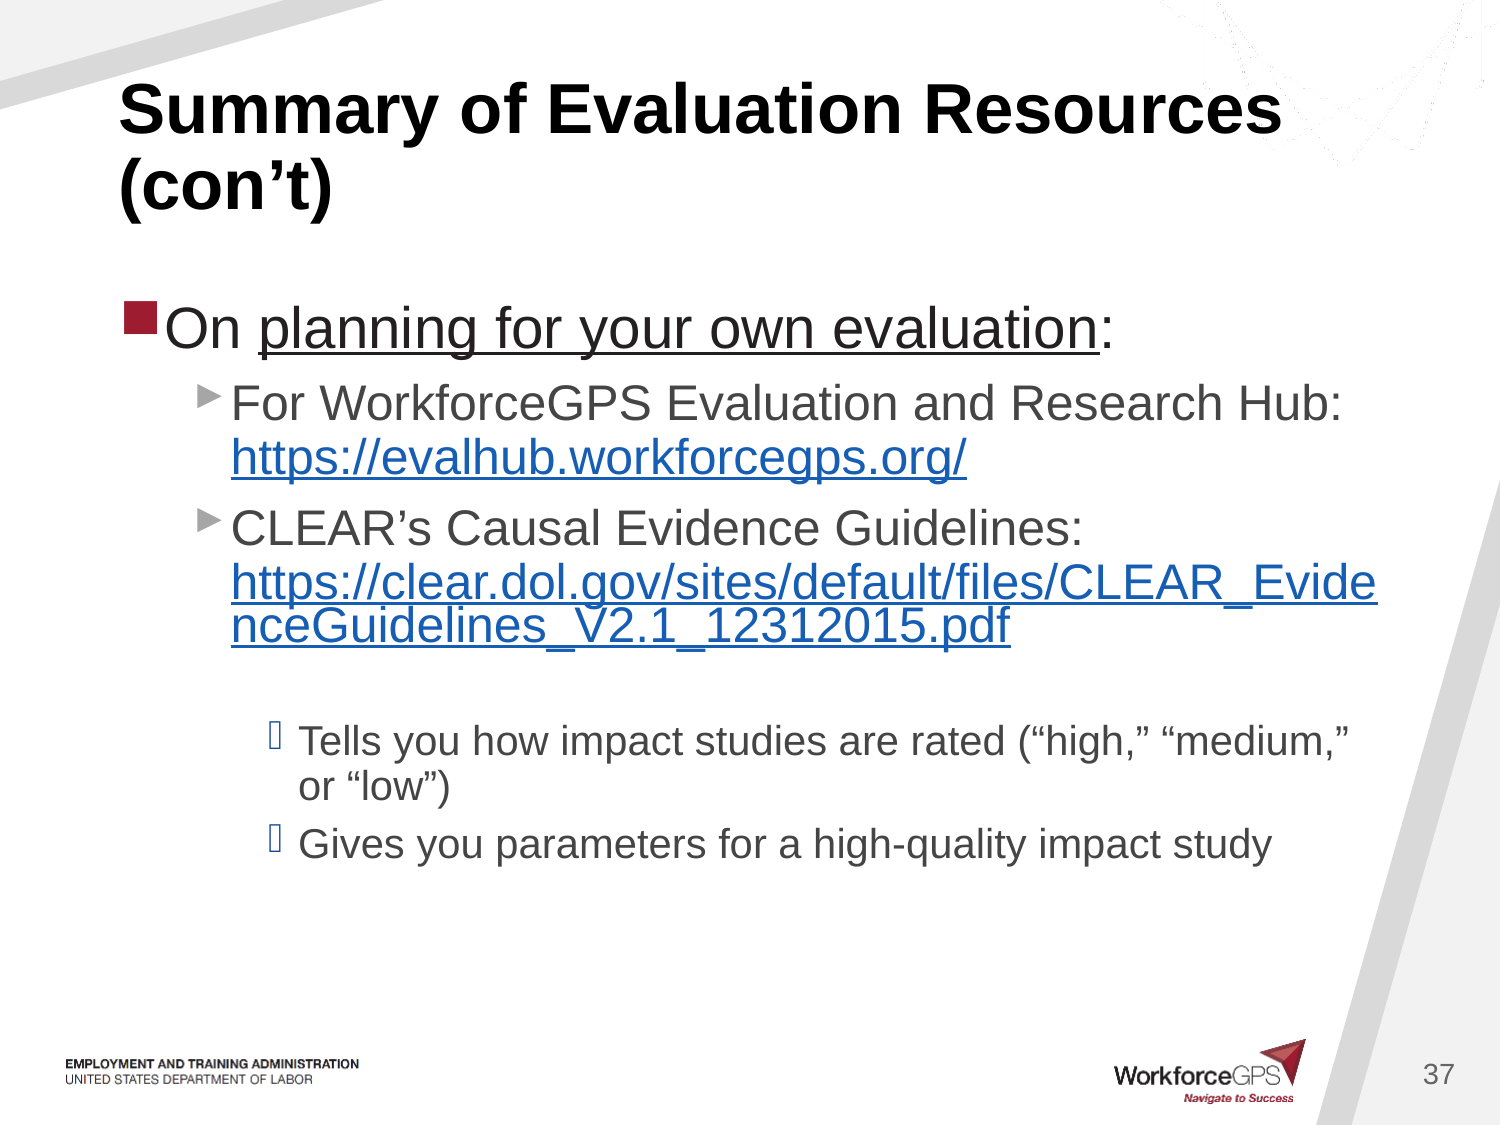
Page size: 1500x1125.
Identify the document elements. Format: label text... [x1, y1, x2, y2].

picture [1137, 0, 1500, 180]
title Summary of Evaluation Resources (con’t) [103, 59, 1409, 233]
slide_number 37 [1260, 1042, 1471, 1103]
list On planning for your own evaluation: For WorkforceGPS Evaluation and Research Hub: https://evalhub.workforcegps.org/ CLEAR’s Causal Evidence Guidelines: https://clear.dol.gov/sites/default/files/CLEAR_EvidenceGuidelines_V2.1_12312015.pdf Tells you how impact studies are rated (“high,” “medium,” or “low”) Gives you parameters for a high-quality impact study [103, 290, 1409, 1014]
picture [1112, 1038, 1308, 1105]
picture [59, 1053, 370, 1092]
